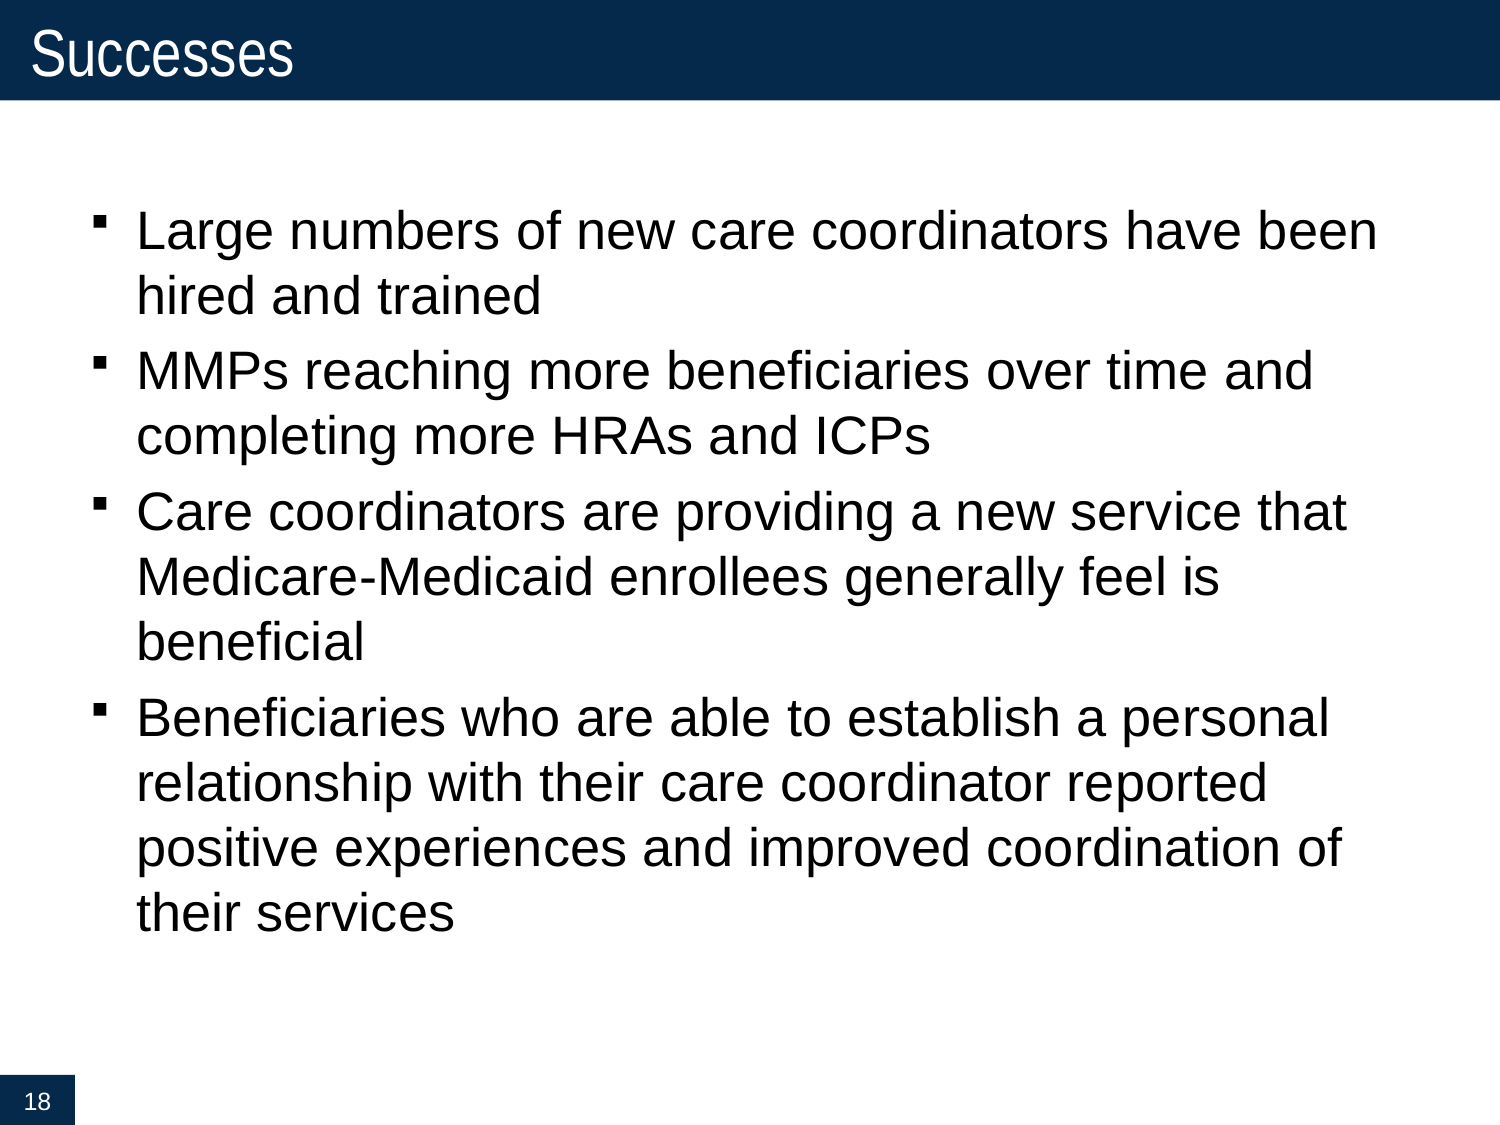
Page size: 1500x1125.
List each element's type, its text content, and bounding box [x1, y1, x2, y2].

slide_number 18 [0, 1074, 75, 1125]
list Large numbers of new care coordinators have been hired and trained MMPs reaching more beneficiaries over time and completing more HRAs and ICPs Care coordinators are providing a new service that Medicare-Medicaid enrollees generally feel is beneficial Beneficiaries who are able to establish a personal relationship with their care coordinator reported positive experiences and improved coordination of their services [74, 187, 1426, 1006]
title Successes [0, 0, 1500, 101]
